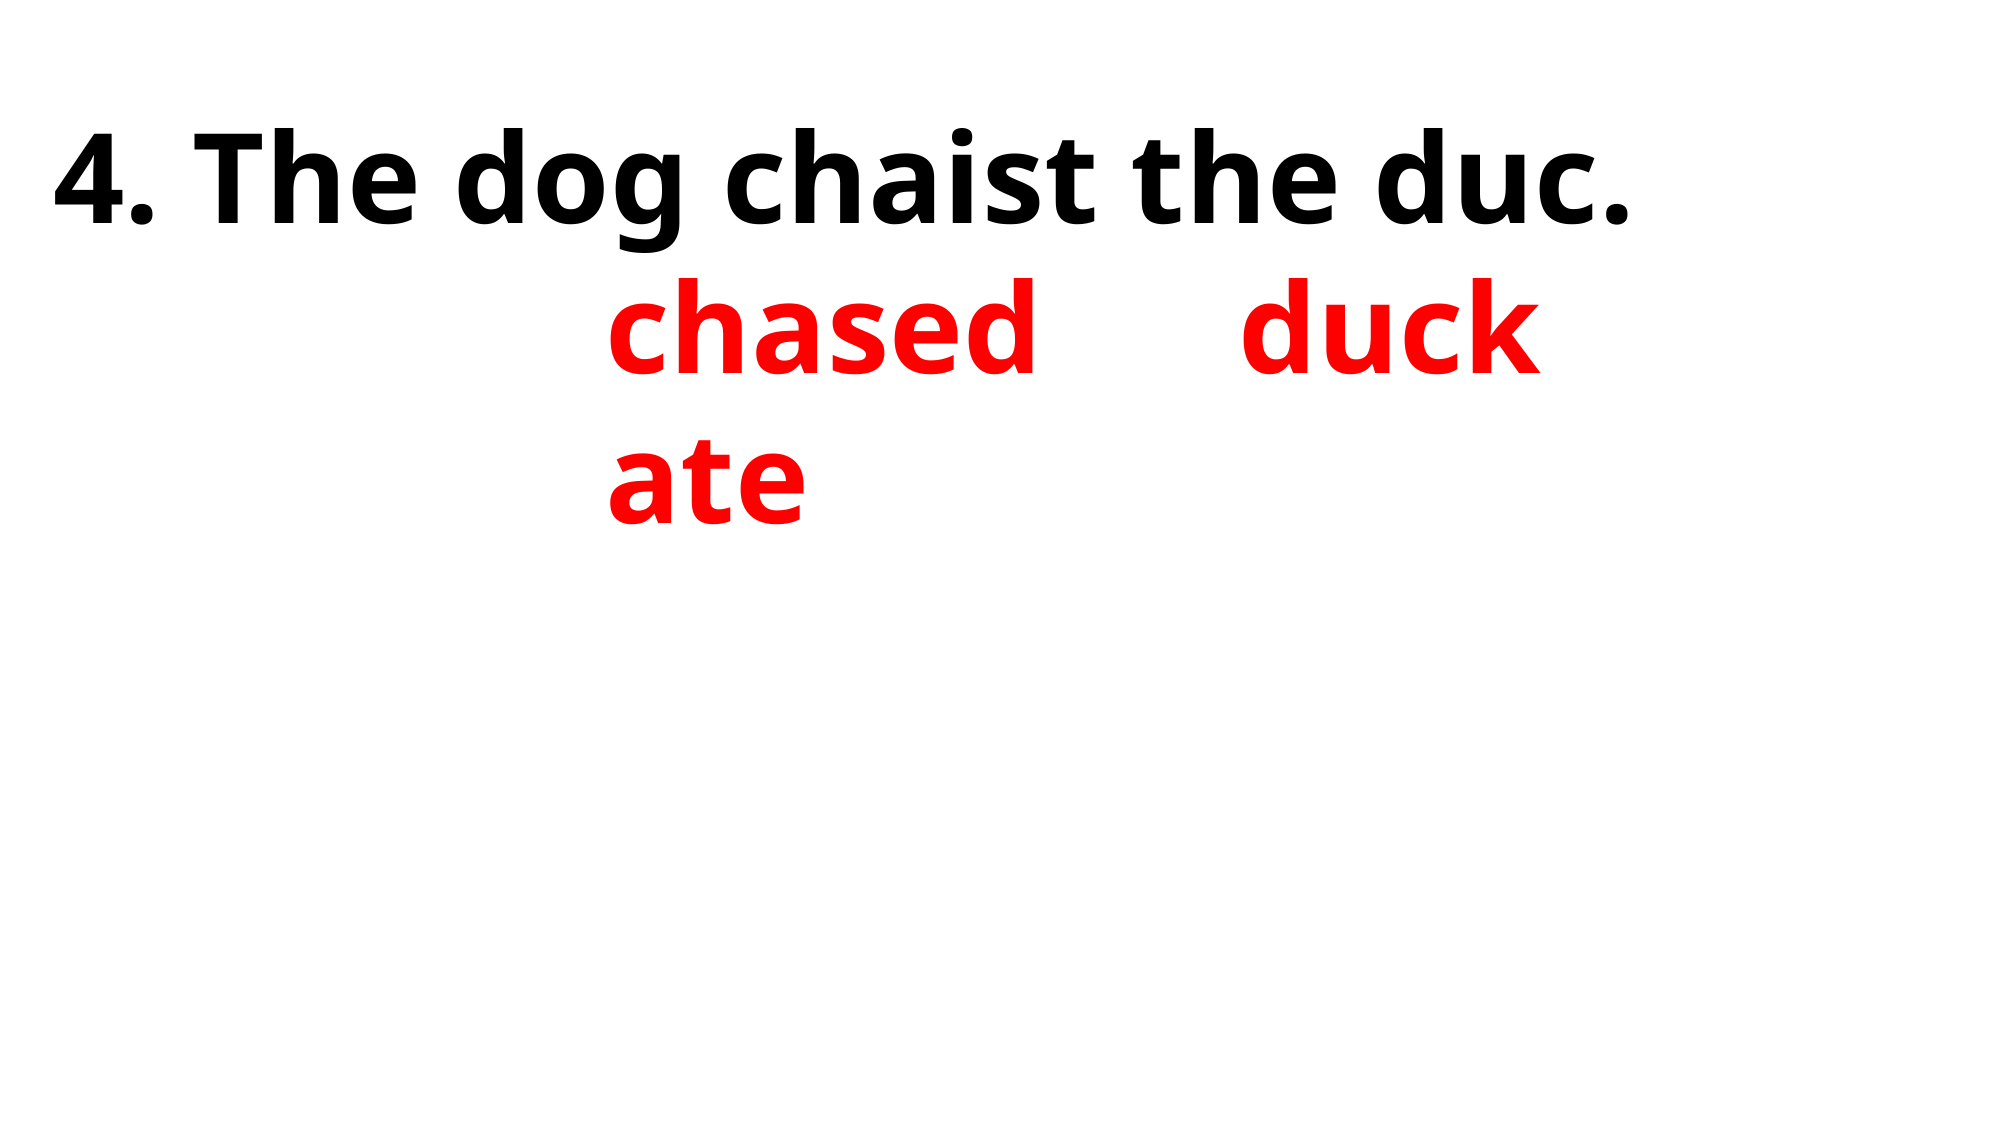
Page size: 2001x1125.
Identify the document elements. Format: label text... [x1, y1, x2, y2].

text_box 4. The dog chaist the duc. chased duck ate [38, 91, 1949, 557]
